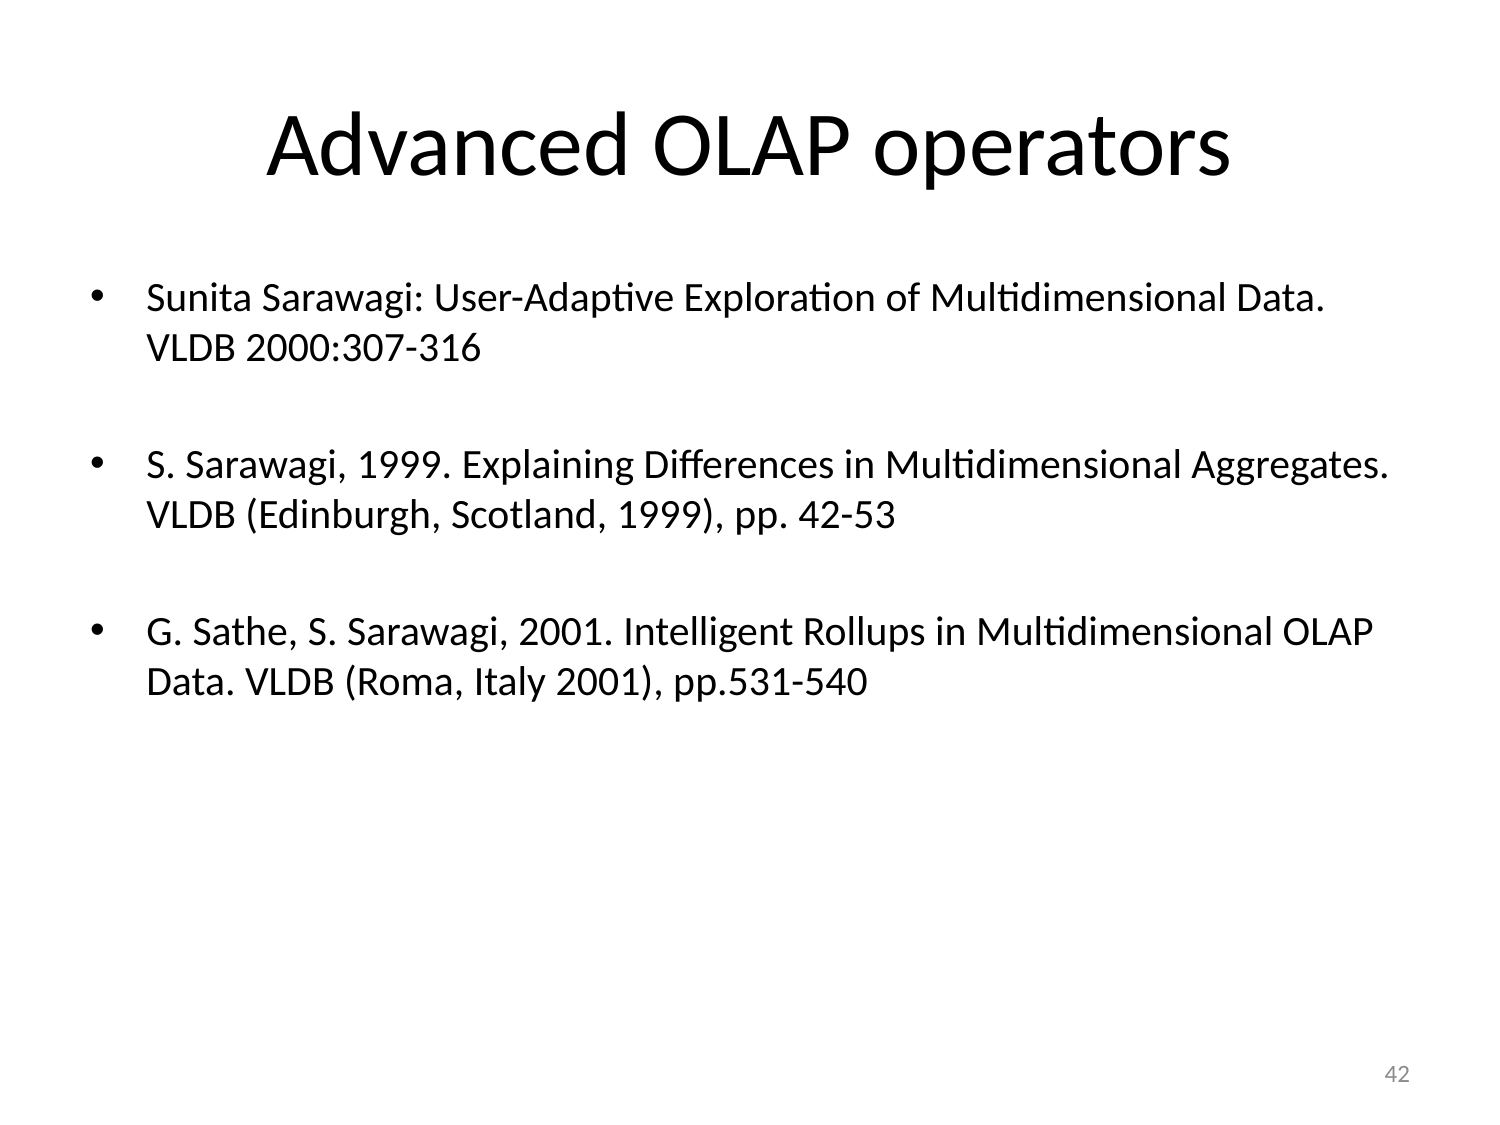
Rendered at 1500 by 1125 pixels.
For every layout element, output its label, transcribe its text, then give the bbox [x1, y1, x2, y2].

slide_number 42 [1074, 1042, 1425, 1103]
list Sunita Sarawagi: User-Adaptive Exploration of Multidimensional Data. VLDB 2000:307-316 S. Sarawagi, 1999. Explaining Differences in Multidimensional Aggregates. VLDB (Edinburgh, Scotland, 1999), pp. 42-53 G. Sathe, S. Sarawagi, 2001. Intelligent Rollups in Multidimensional OLAP Data. VLDB (Roma, Italy 2001), pp.531-540 [75, 262, 1425, 1005]
title Advanced OLAP operators [75, 45, 1425, 233]
